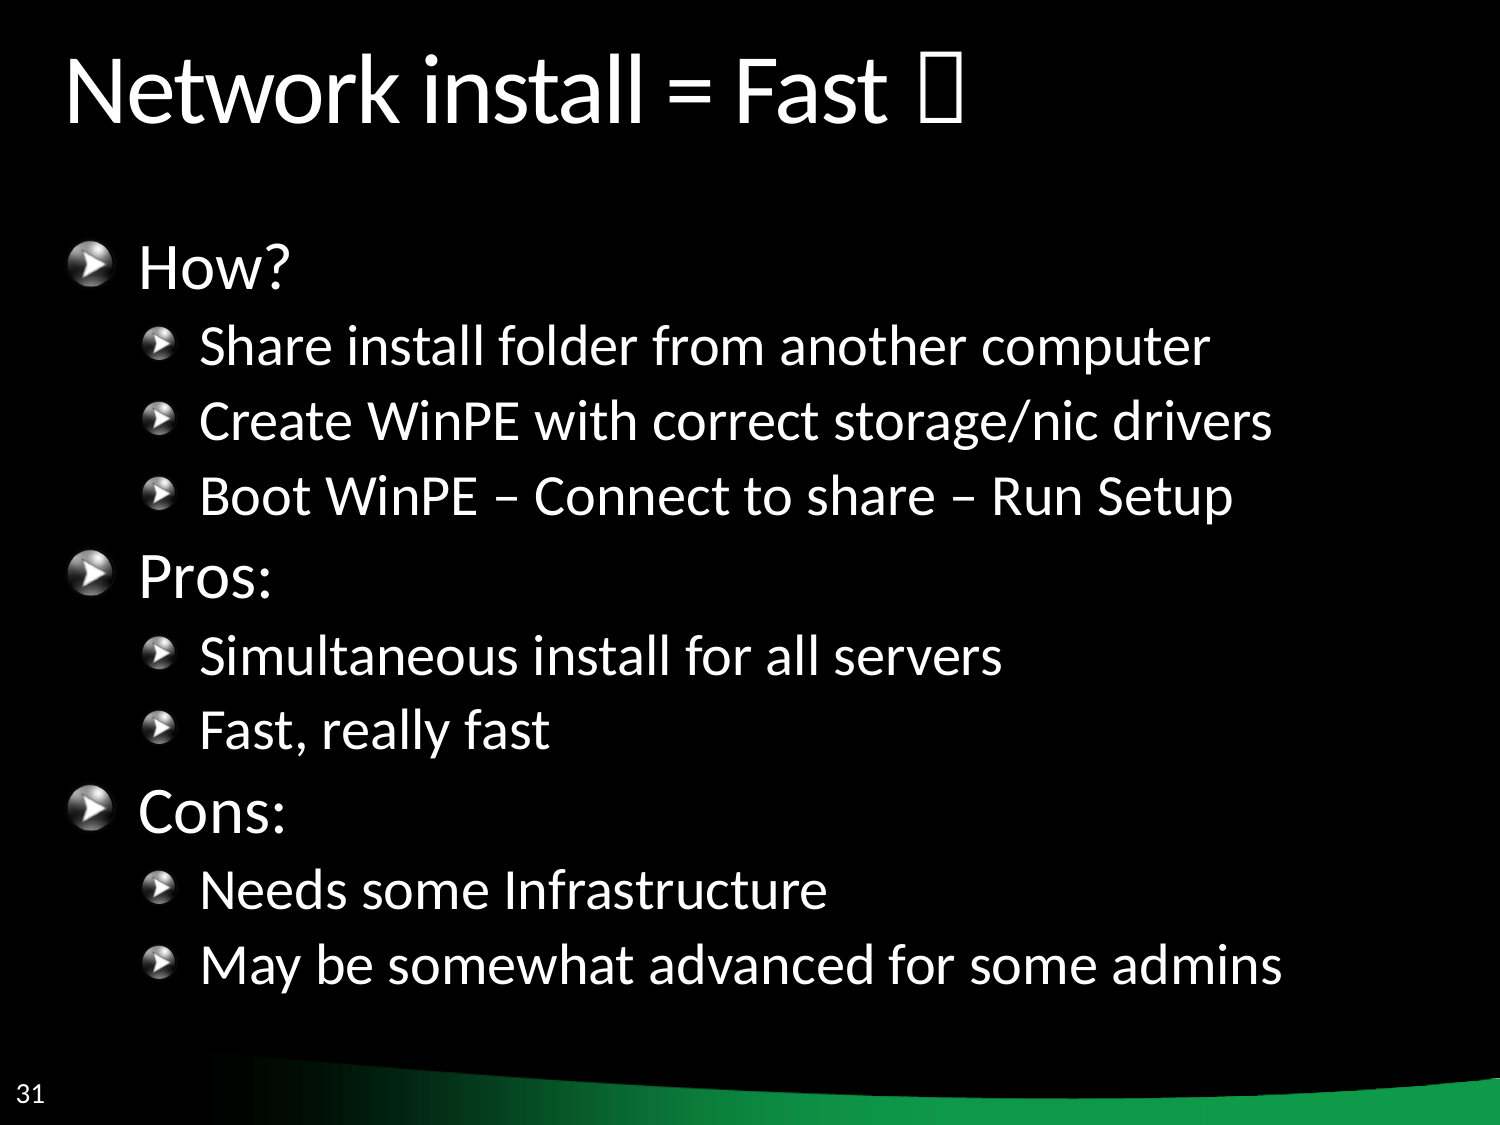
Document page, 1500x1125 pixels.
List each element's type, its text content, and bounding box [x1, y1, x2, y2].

list How? Share install folder from another computer Create WinPE with correct storage/nic drivers Boot WinPE – Connect to share – Run Setup Pros: Simultaneous install for all servers Fast, really fast Cons: Needs some Infrastructure May be somewhat advanced for some admins [62, 231, 1438, 595]
title Network install = Fast  [63, 37, 1438, 147]
picture [0, 0, 1500, 1125]
